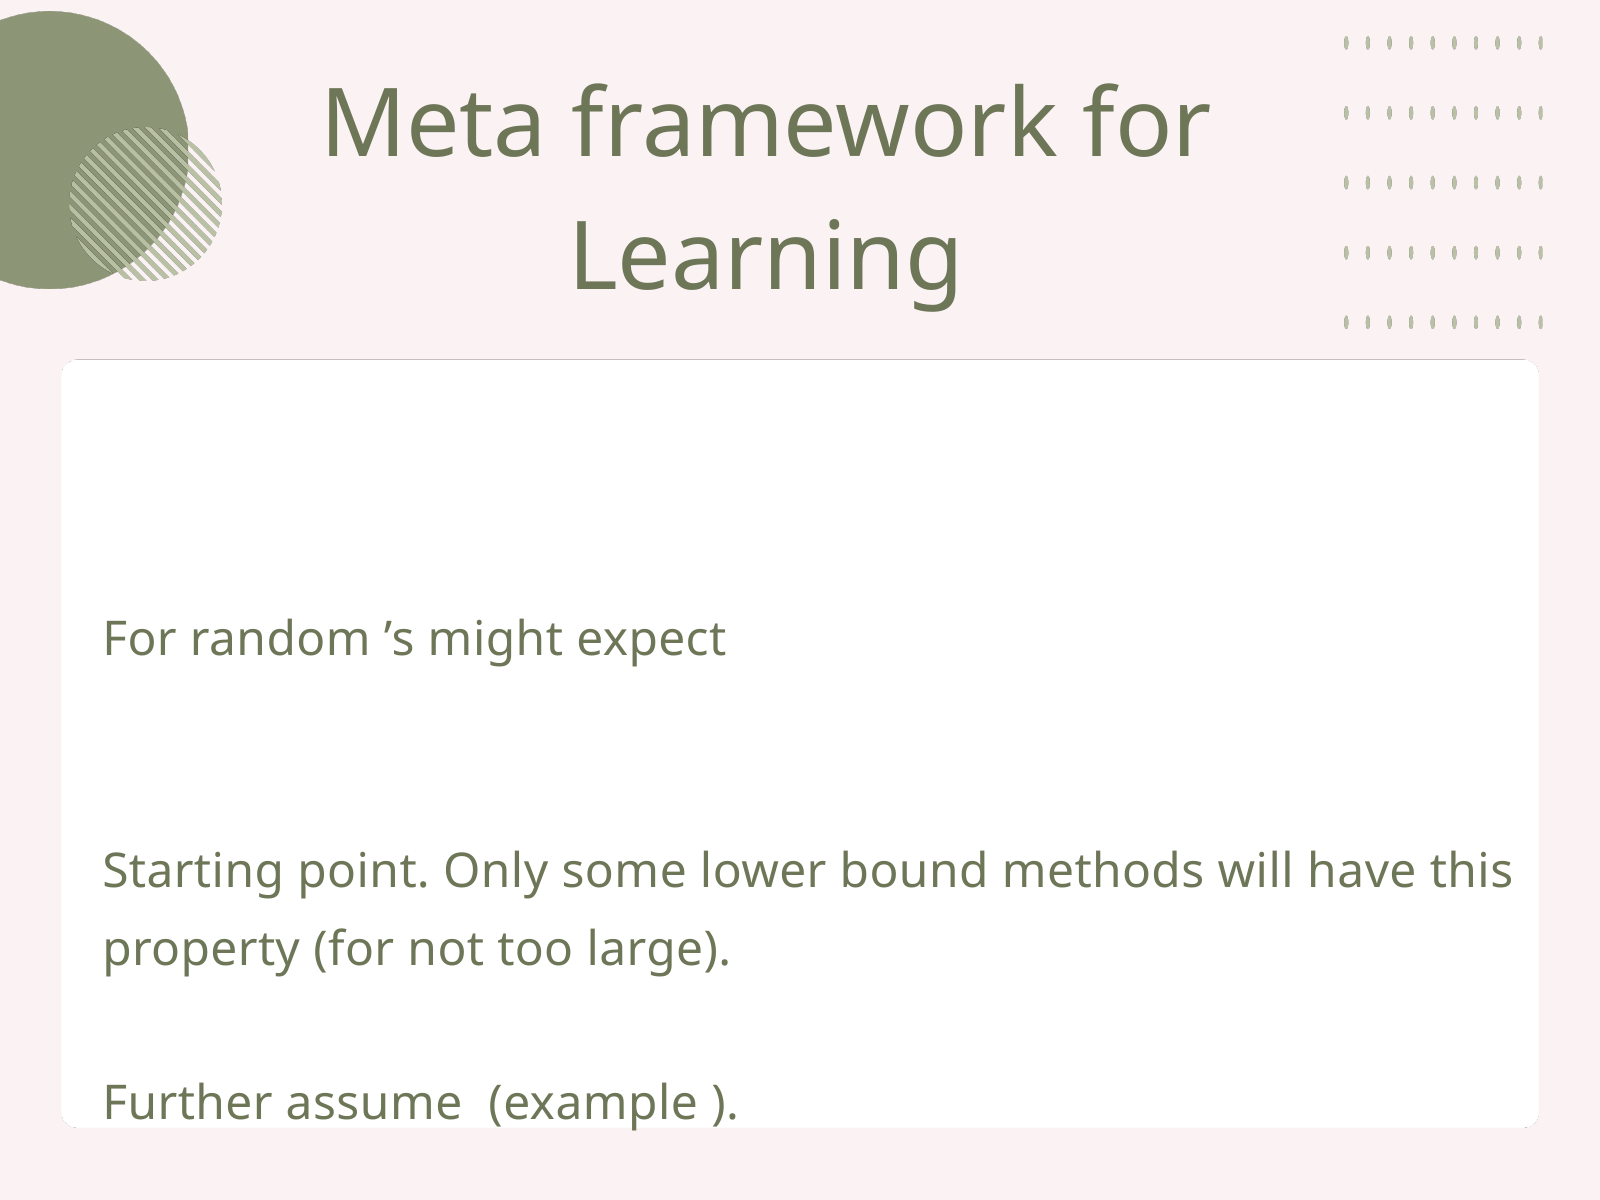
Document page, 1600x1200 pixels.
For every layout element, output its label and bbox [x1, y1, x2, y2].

text_box [215, 51, 1317, 311]
text_box [1344, 0, 1543, 329]
text_box [0, 11, 189, 290]
text_box [69, 127, 210, 281]
text_box [61, 351, 1539, 1129]
